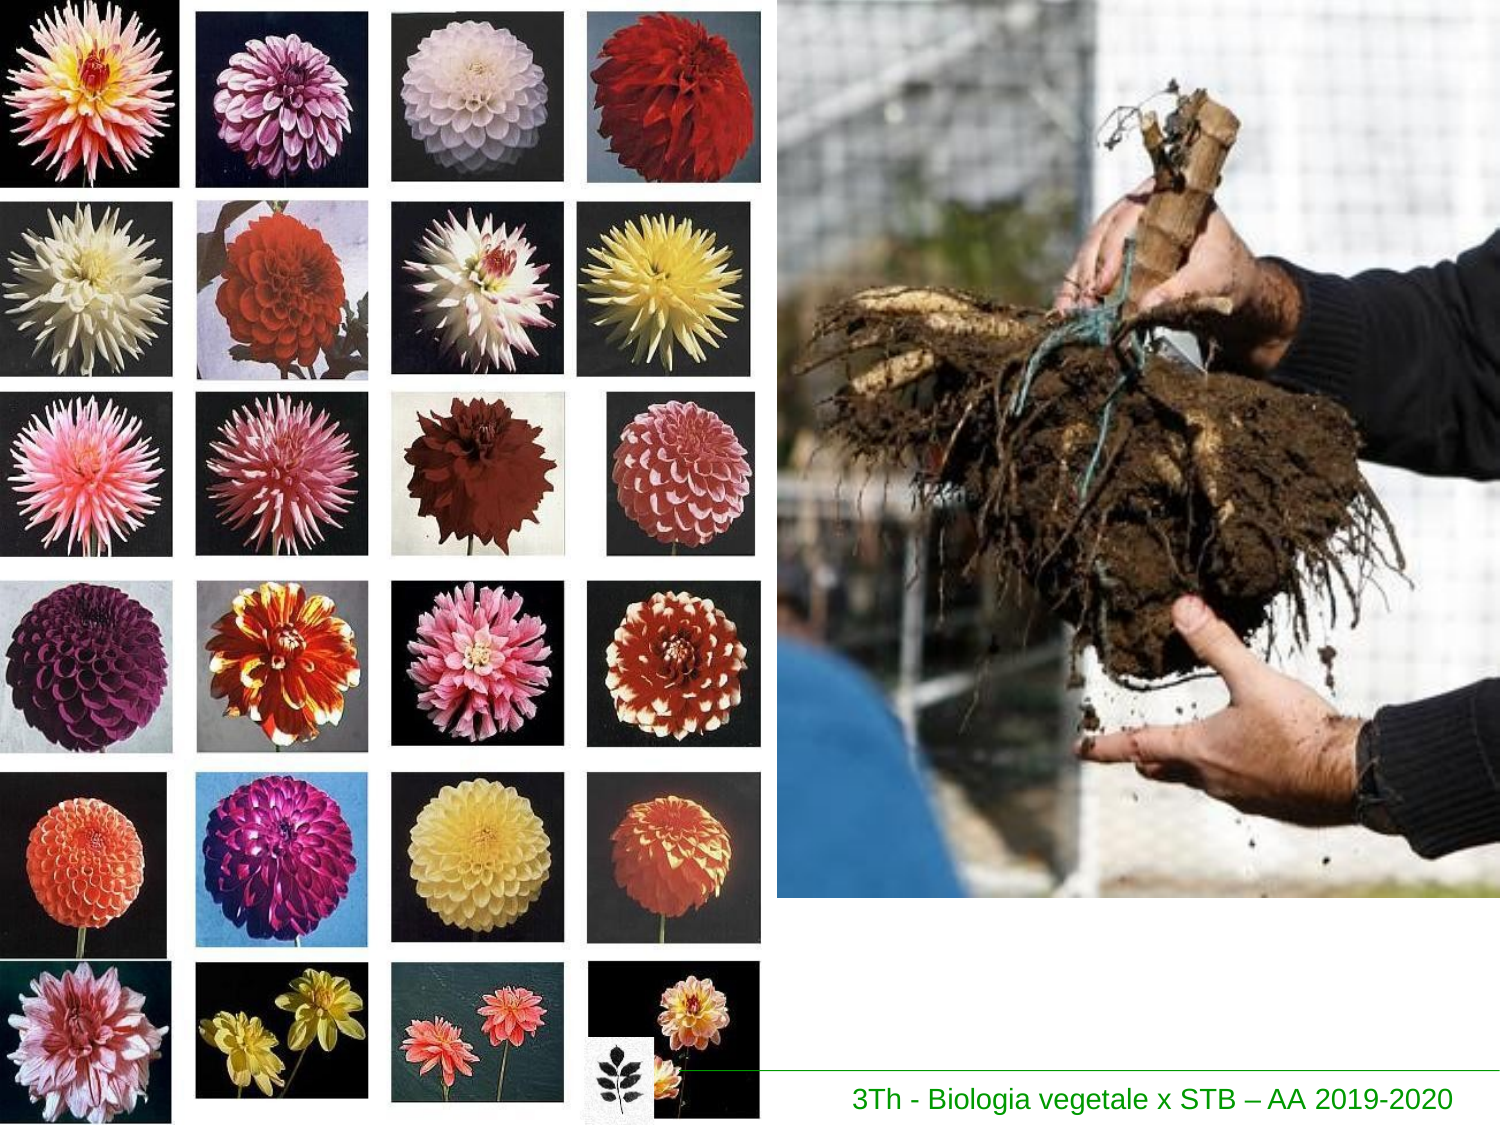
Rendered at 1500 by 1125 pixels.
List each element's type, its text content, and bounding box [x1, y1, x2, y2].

footer 3Th - Biologia vegetale x STB – AA 2019-2020 [849, 1081, 1487, 1125]
text_box [0, 0, 762, 1125]
text_box [584, 1037, 655, 1125]
text_box [777, 0, 1500, 898]
